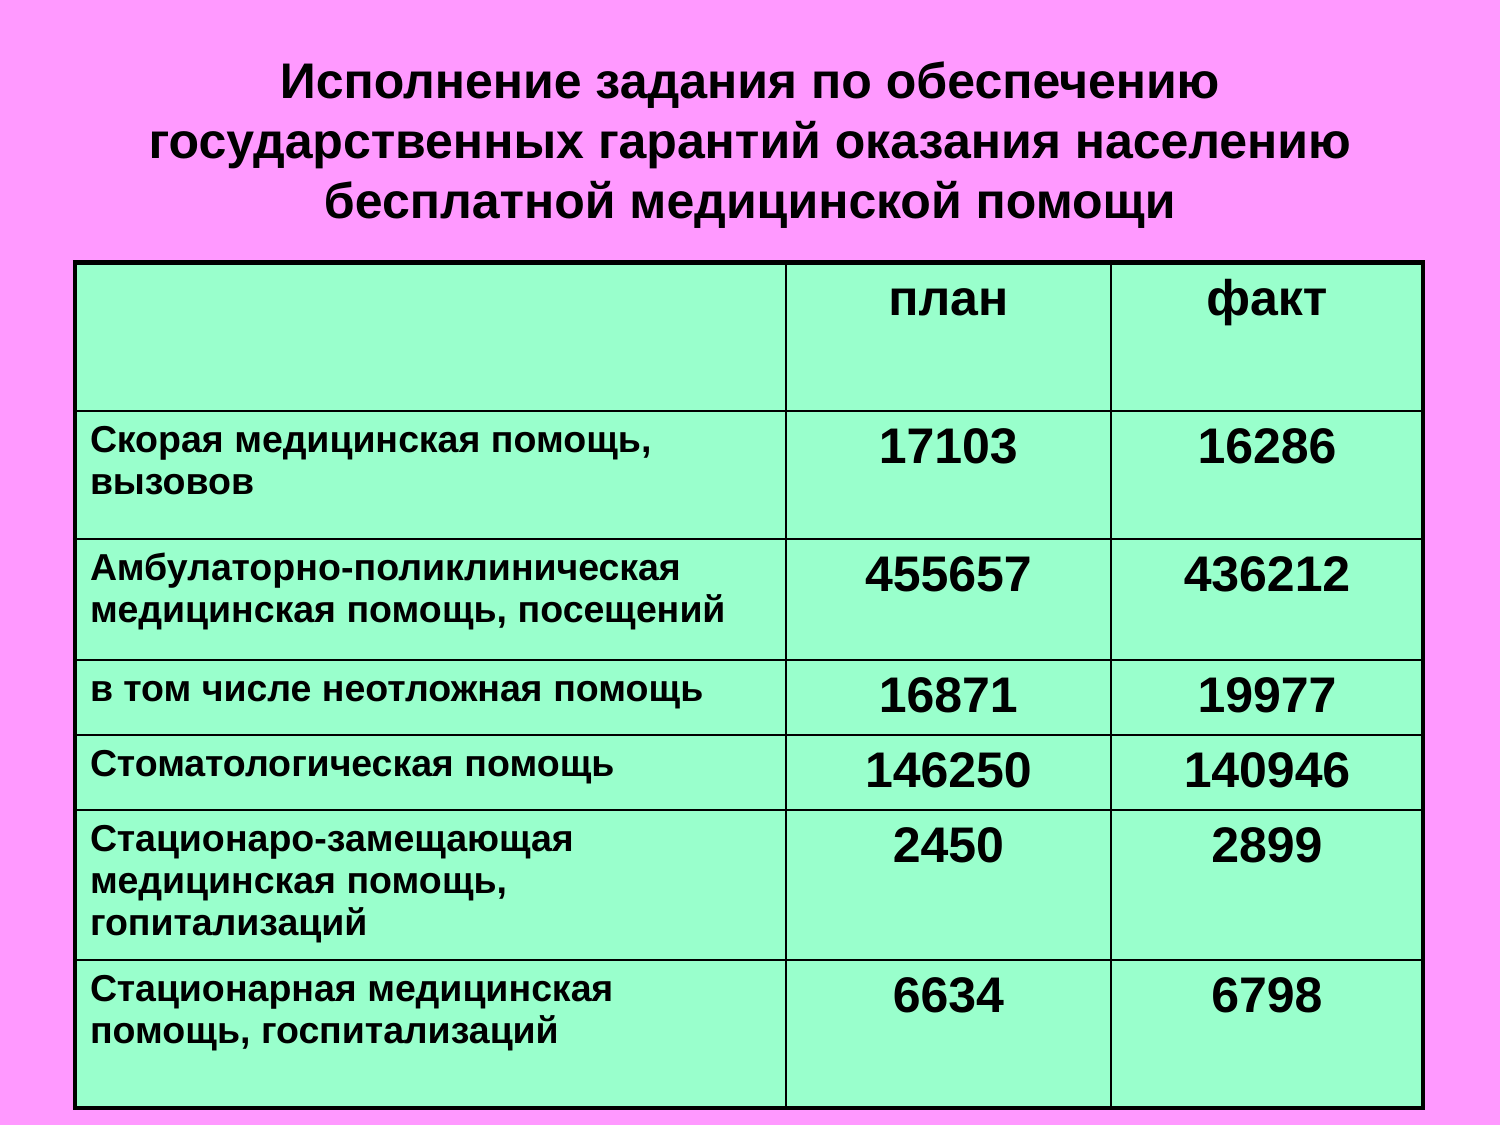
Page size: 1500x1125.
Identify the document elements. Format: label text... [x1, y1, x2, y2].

table_cell 6634 [787, 961, 1110, 1106]
table_cell 455657 [787, 540, 1110, 659]
table_cell 140946 [1112, 736, 1421, 809]
table_cell 17103 [787, 412, 1110, 538]
table_cell 16286 [1112, 412, 1421, 538]
table_cell 16871 [787, 661, 1110, 734]
table_header [77, 265, 785, 410]
table_cell 19977 [1112, 661, 1421, 734]
table_cell в том числе неотложная помощь [77, 661, 785, 734]
table_cell Скорая медицинская помощь, вызовов [77, 412, 785, 538]
table_cell 6798 [1112, 961, 1421, 1106]
table_cell Стоматологическая помощь [77, 736, 785, 809]
table_cell Стационарная медицинская помощь, госпитализаций [77, 961, 785, 1106]
table_cell 2450 [787, 811, 1110, 959]
table_cell Стационаро-замещающая медицинская помощь, гопитализаций [77, 811, 785, 959]
table_header факт [1112, 265, 1421, 410]
table_cell 146250 [787, 736, 1110, 809]
table_cell 2899 [1112, 811, 1421, 959]
title Исполнение задания по обеспечению государственных гарантий оказания населению бесплатной медицинской помощи [75, 45, 1425, 233]
table_cell 436212 [1112, 540, 1421, 659]
table_header план [787, 265, 1110, 410]
table_cell Амбулаторно-поликлиническая медицинская помощь, посещений [77, 540, 785, 659]
